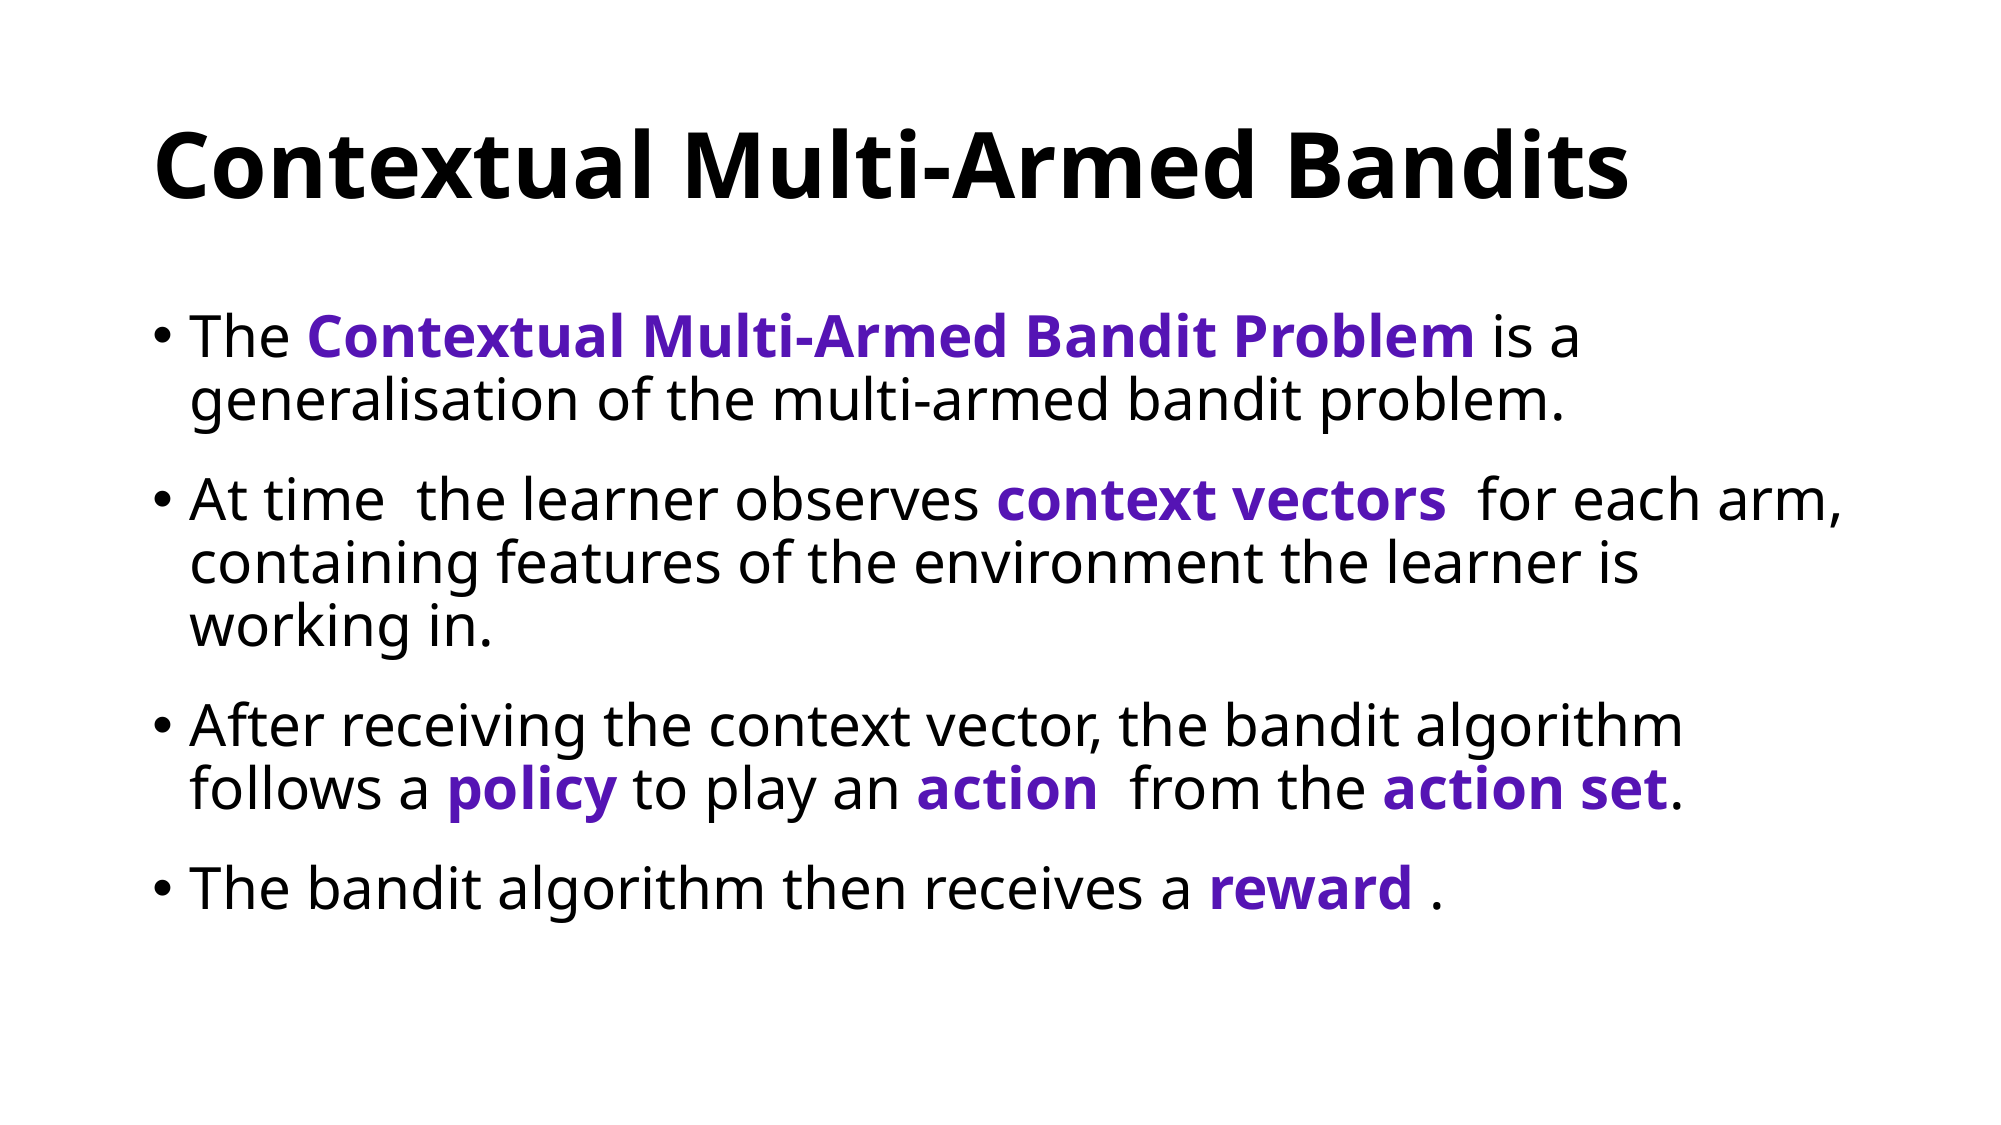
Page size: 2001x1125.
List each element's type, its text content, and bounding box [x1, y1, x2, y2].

title Contextual Multi-Armed Bandits [137, 59, 1863, 278]
